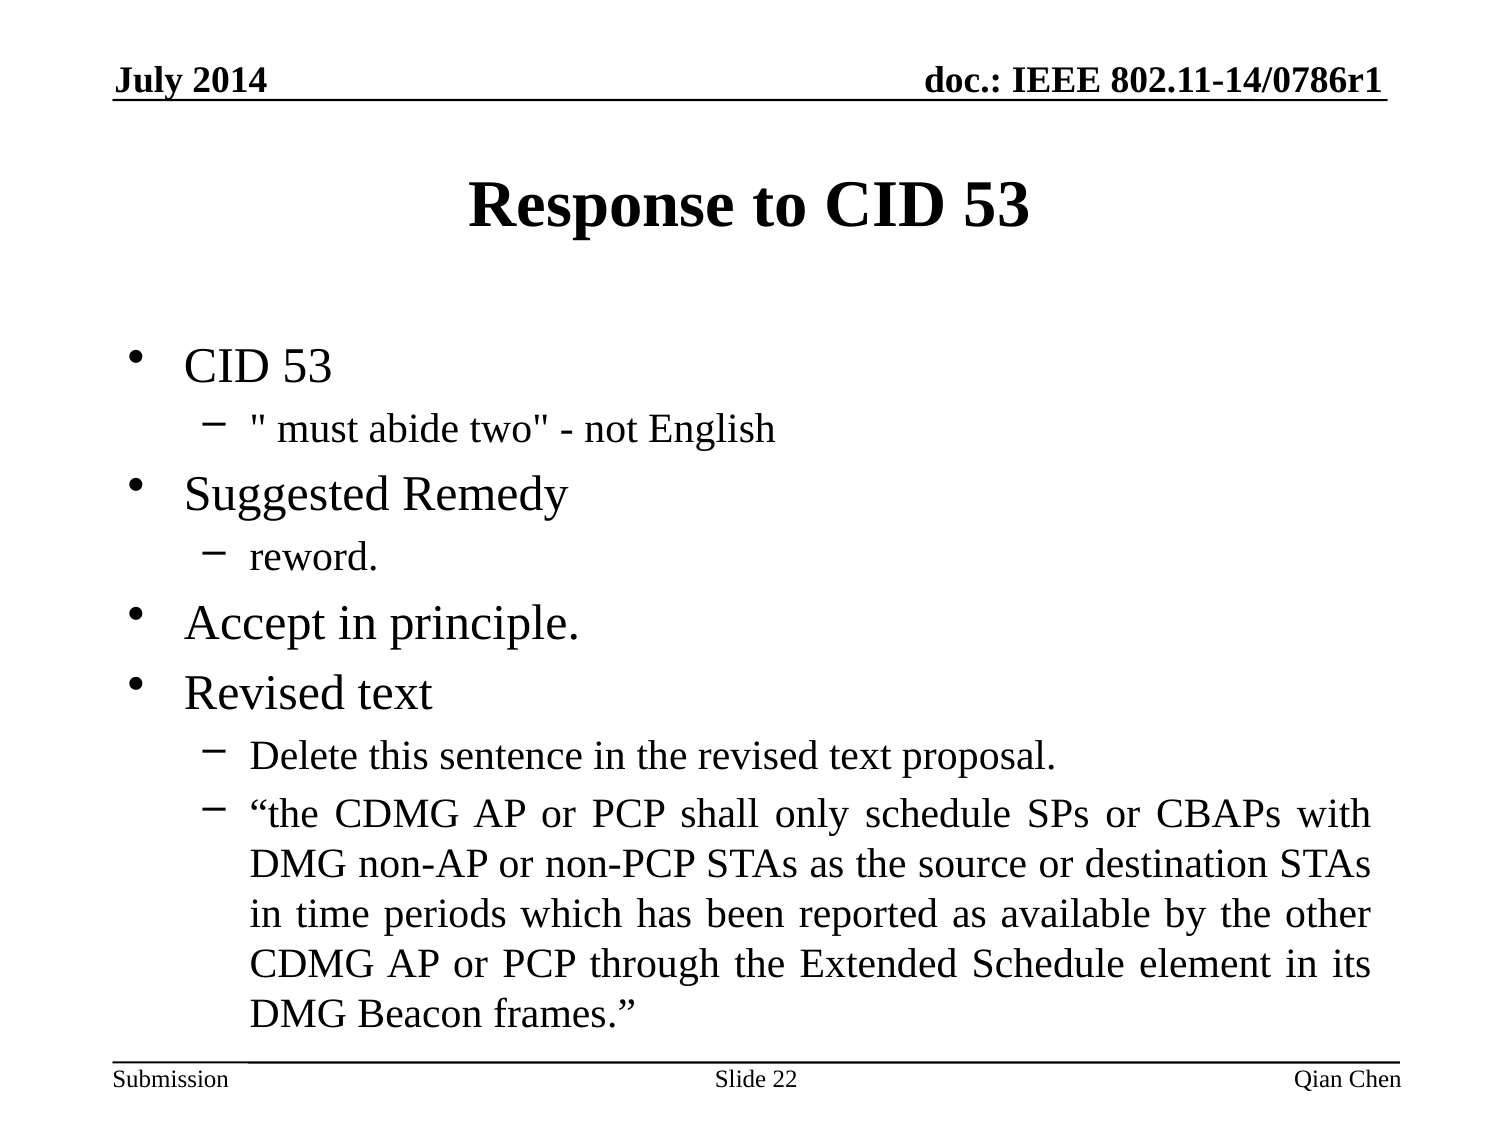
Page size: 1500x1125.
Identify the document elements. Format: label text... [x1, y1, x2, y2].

footer Qian Chen [1089, 1061, 1402, 1093]
slide_number Slide 22 [712, 1061, 800, 1093]
list CID 53 " must abide two" - not English Suggested Remedy reword. Accept in principle. Revised text Delete this sentence in the revised text proposal. “the CDMG AP or PCP shall only schedule SPs or CBAPs with DMG non-AP or non-PCP STAs as the source or destination STAs in time periods which has been reported as available by the other CDMG AP or PCP through the Extended Schedule element in its DMG Beacon frames.” [112, 324, 1388, 1051]
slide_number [114, 54, 286, 101]
title Response to CID 53 [112, 112, 1388, 288]
